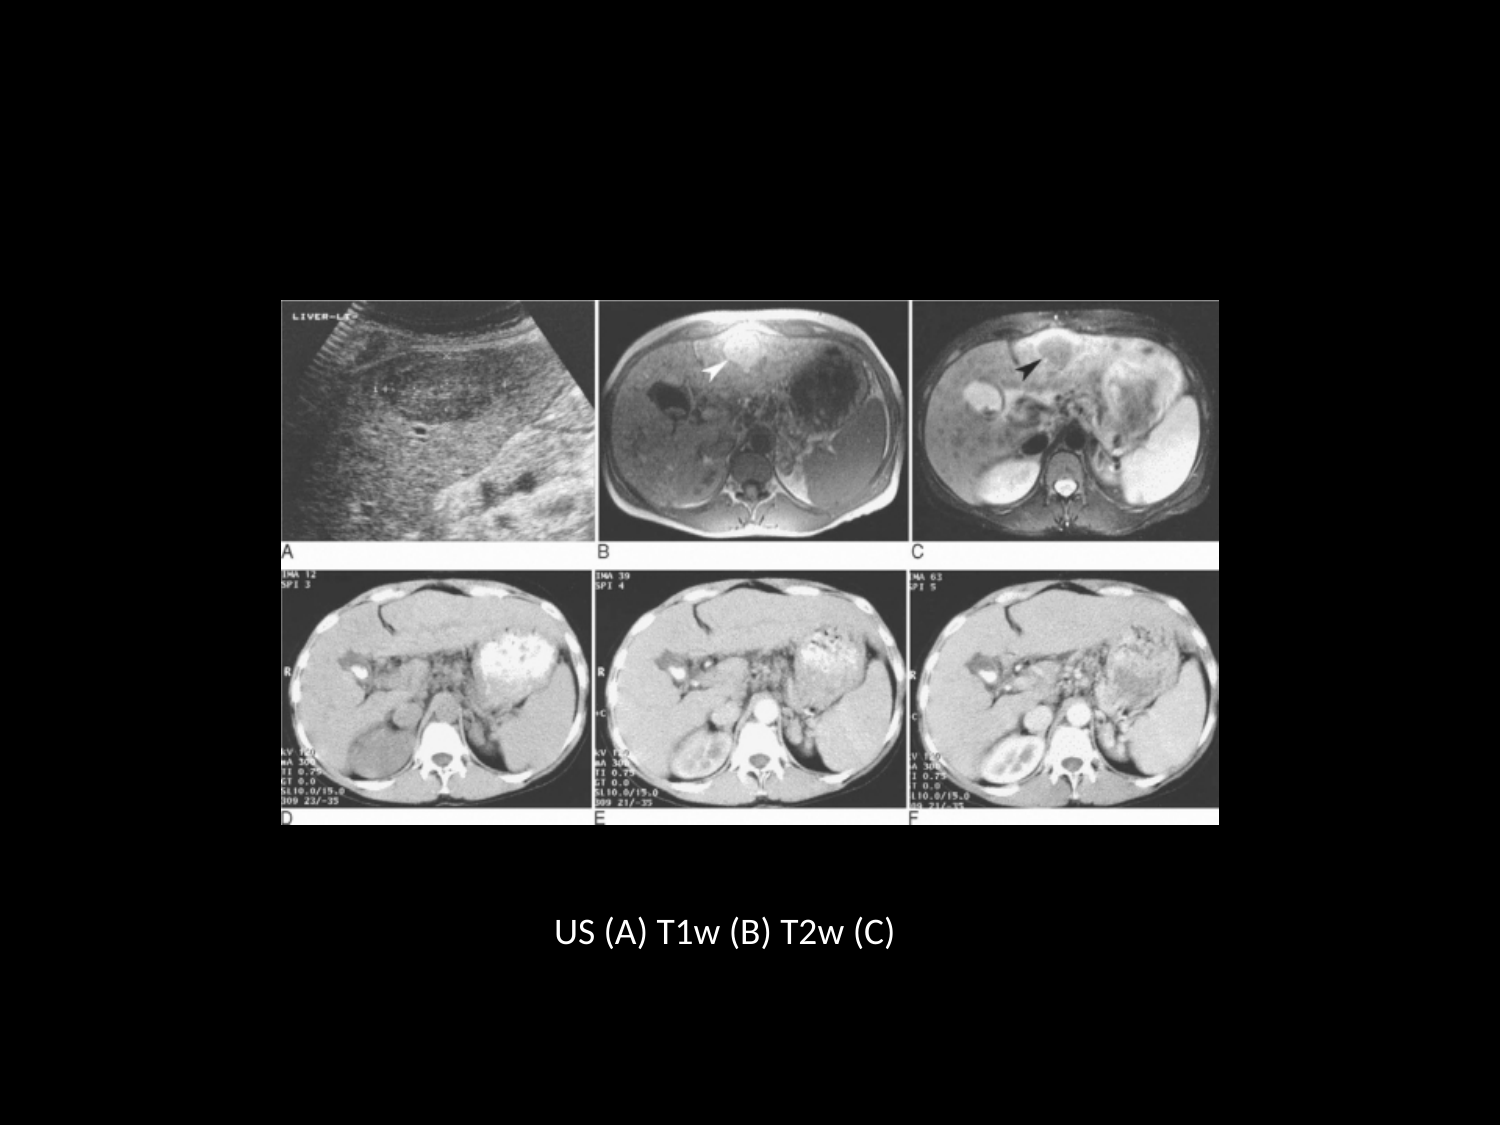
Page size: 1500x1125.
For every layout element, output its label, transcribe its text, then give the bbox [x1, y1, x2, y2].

picture [281, 300, 1219, 825]
text_box US (A) T1w (B) T2w (C) [0, 899, 1450, 960]
